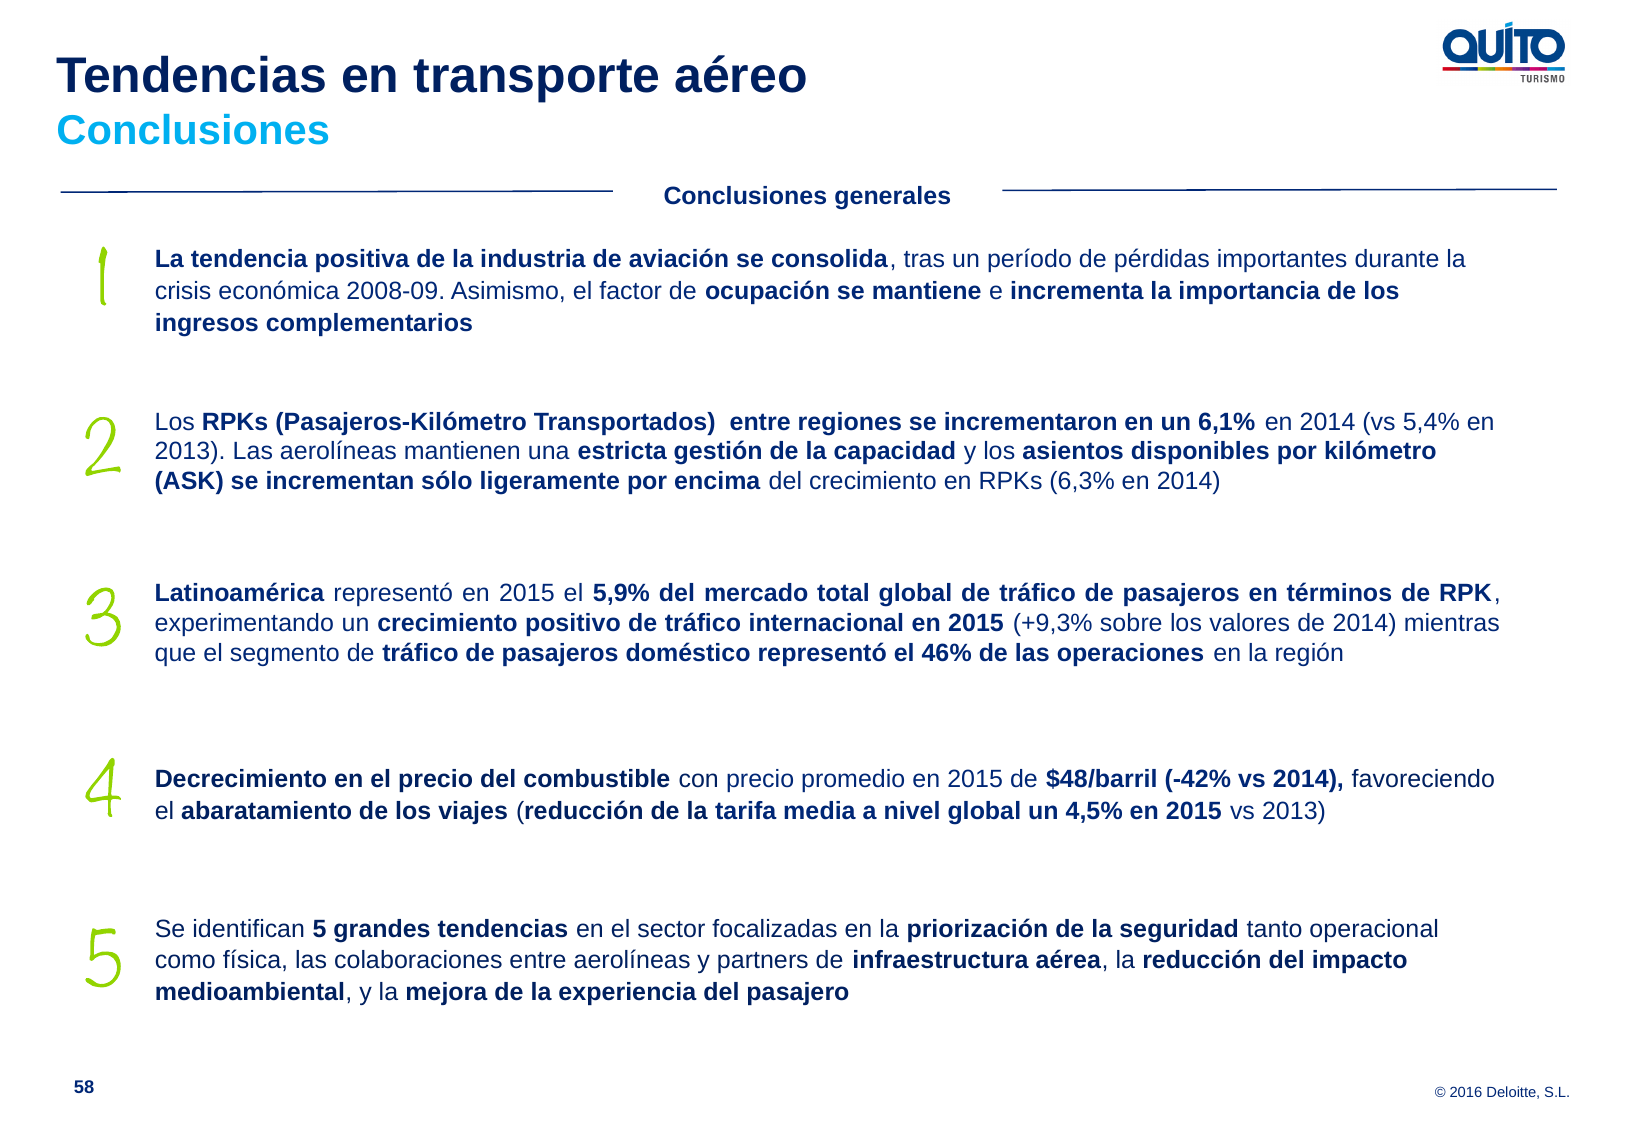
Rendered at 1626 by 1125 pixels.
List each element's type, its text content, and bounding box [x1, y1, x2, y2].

text_box Decrecimiento en el precio del combustible con precio promedio en 2015 de $48/barril (-42% vs 2014), favoreciendo el abaratamiento de los viajes (reducción de la tarifa media a nivel global un 4,5% en 2015 vs 2013) [148, 750, 1507, 835]
text_box [85, 587, 121, 647]
text_box [85, 416, 121, 477]
picture [1436, 19, 1571, 86]
text_box Se identifican 5 grandes tendencias en el sector focalizadas en la priorización de la seguridad tanto operacional como física, las colaboraciones entre aerolíneas y partners de infraestructura aérea, la reducción del impacto medioambiental, y la mejora de la experiencia del pasajero [148, 892, 1507, 1024]
text_box [85, 928, 121, 988]
text_box [98, 246, 108, 306]
text_box Tendencias en transporte aéreo Conclusiones [56, 42, 1569, 147]
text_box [60, 177, 1557, 211]
text_box Los RPKs (Pasajeros-Kilómetro Transportados) entre regiones se incrementaron en un 6,1% en 2014 (vs 5,4% en 2013). Las aerolíneas mantienen una estricta gestión de la capacidad y los asientos disponibles por kilómetro (ASK) se incrementan sólo ligeramente por encima del crecimiento en RPKs (6,3% en 2014) [148, 381, 1507, 519]
text_box [85, 757, 121, 817]
text_box La tendencia positiva de la industria de aviación se consolida, tras un período de pérdidas importantes durante la crisis económica 2008-09. Asimismo, el factor de ocupación se mantiene e incrementa la importancia de los ingresos complementarios [148, 240, 1507, 337]
slide_number 58 [73, 1075, 125, 1099]
text_box Latinoamérica representó en 2015 el 5,9% del mercado total global de tráfico de pasajeros en términos de RPK, experimentando un crecimiento positivo de tráfico internacional en 2015 (+9,3% sobre los valores de 2014) mientras que el segmento de tráfico de pasajeros doméstico representó el 46% de las operaciones en la región [148, 563, 1507, 679]
